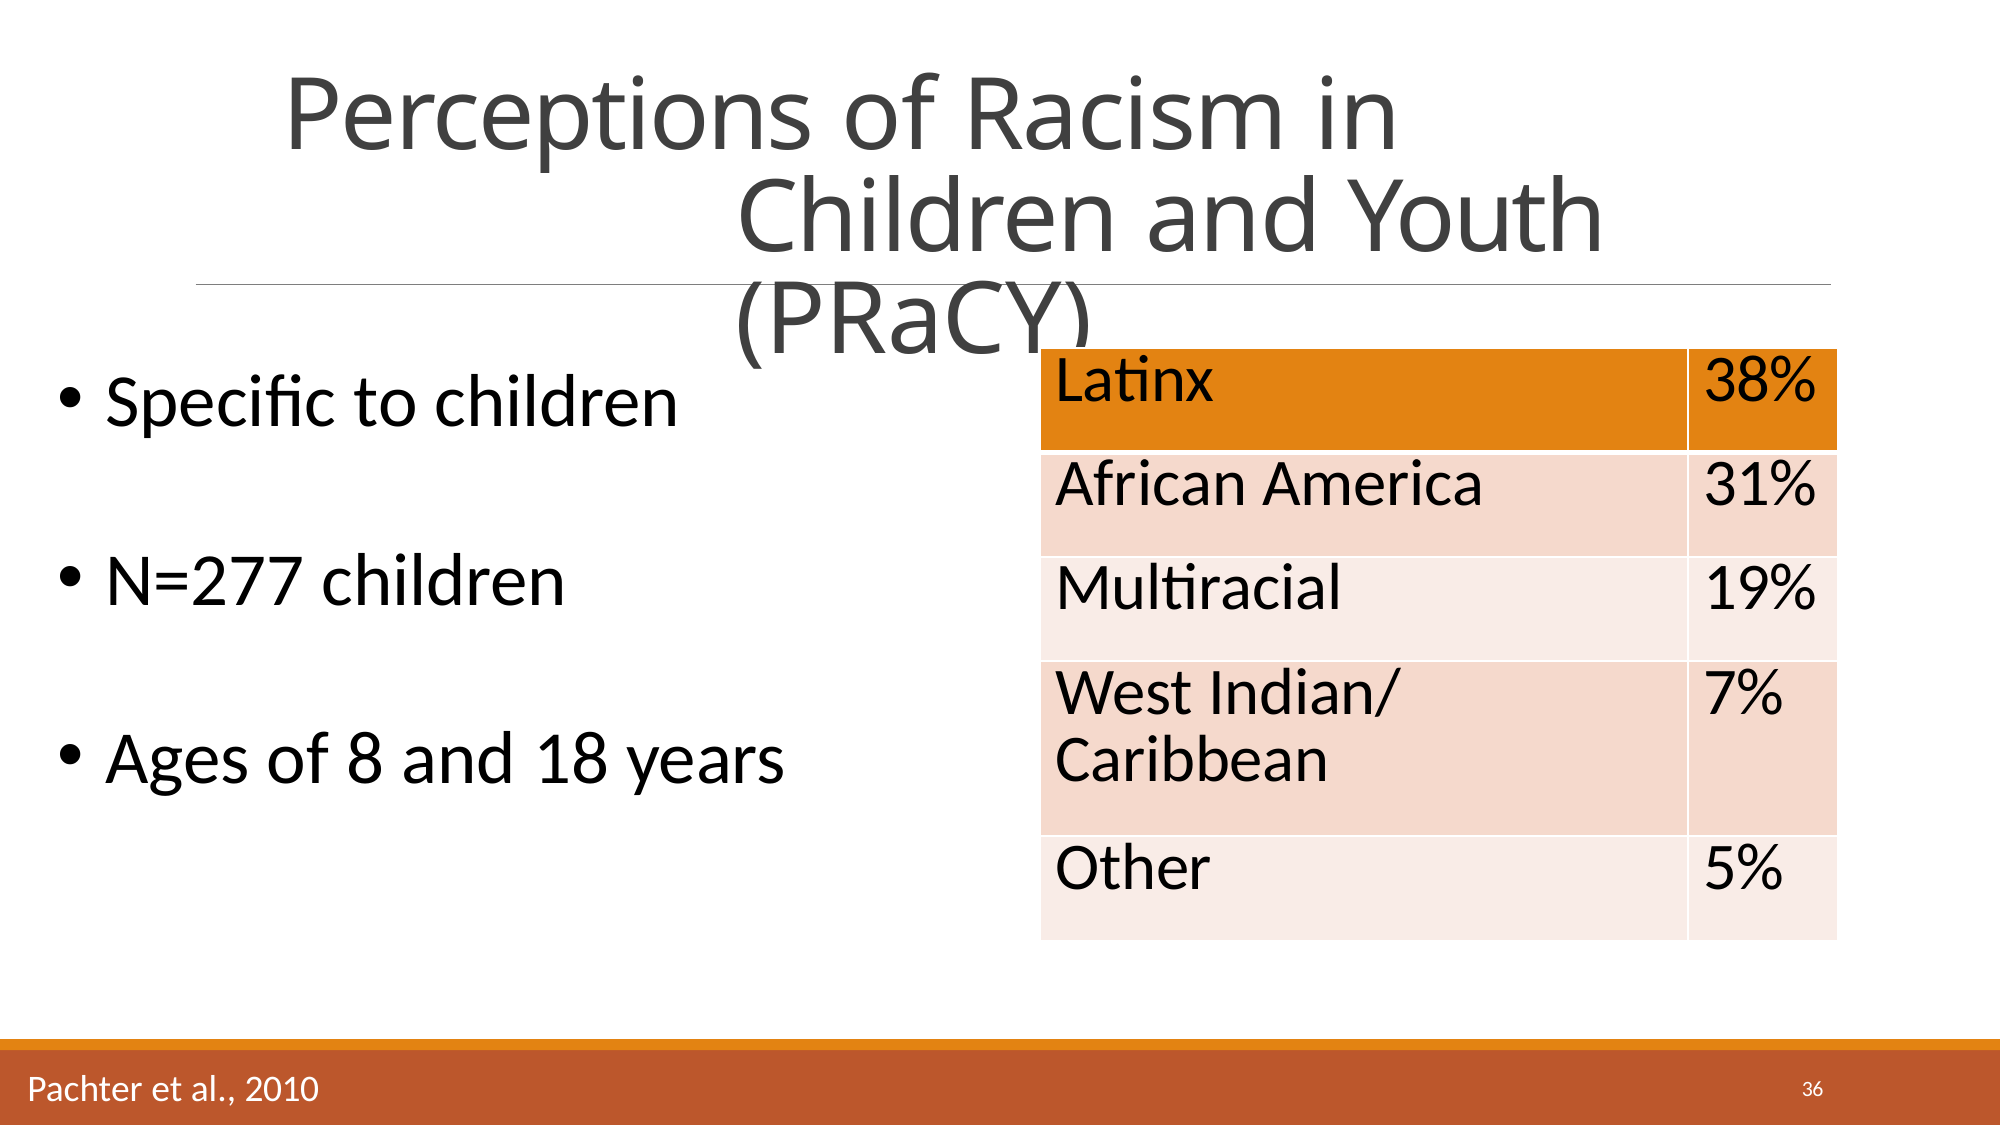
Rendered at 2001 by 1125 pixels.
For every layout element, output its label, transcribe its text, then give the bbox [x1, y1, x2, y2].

table_header 38% [1689, 349, 1837, 450]
title Perceptions of Racism in Children and Youth (PRaCY) [280, 47, 1732, 374]
table_cell 5% [1689, 837, 1837, 940]
text_box Specific to children N=277 children Ages of 8 and 18 years [55, 349, 789, 799]
table_cell African America [1041, 455, 1687, 556]
table_cell 7% [1689, 662, 1837, 835]
table_cell 19% [1689, 558, 1837, 660]
table_header Latinx [1041, 349, 1687, 450]
slide_number 36 [1795, 1078, 1833, 1125]
table_cell Multiracial [1041, 558, 1687, 660]
table_cell Other [1041, 837, 1687, 940]
table_cell 31% [1689, 455, 1837, 556]
table_cell West Indian/ Caribbean [1041, 662, 1687, 835]
text_box Pachter et al., 2010 [25, 1071, 324, 1110]
